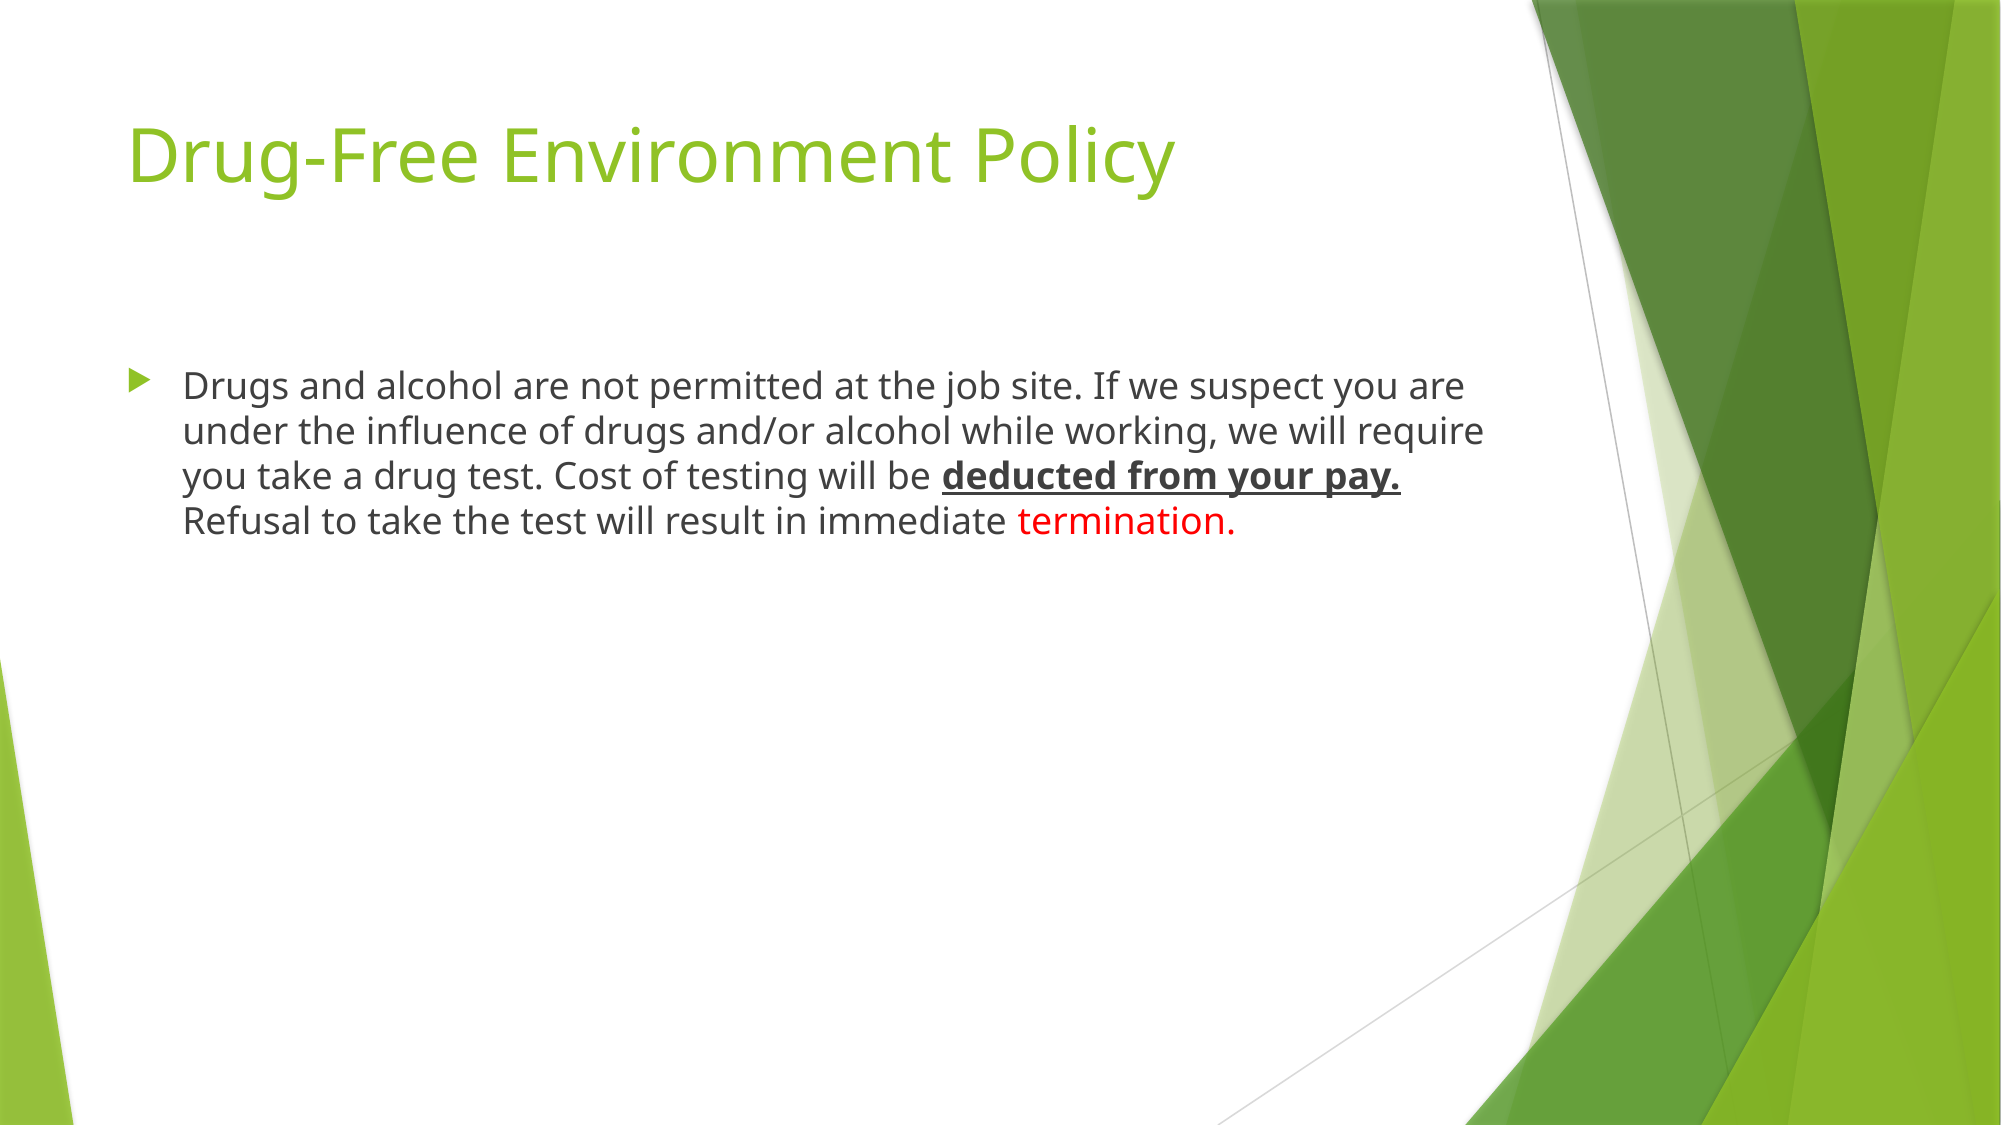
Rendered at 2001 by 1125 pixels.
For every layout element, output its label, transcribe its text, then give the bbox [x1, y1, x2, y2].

list Drugs and alcohol are not permitted at the job site. If we suspect you are under the influence of drugs and/or alcohol while working, we will require you take a drug test. Cost of testing will be deducted from your pay. Refusal to take the test will result in immediate termination. [111, 354, 1522, 992]
title Drug-Free Environment Policy [111, 99, 1522, 317]
